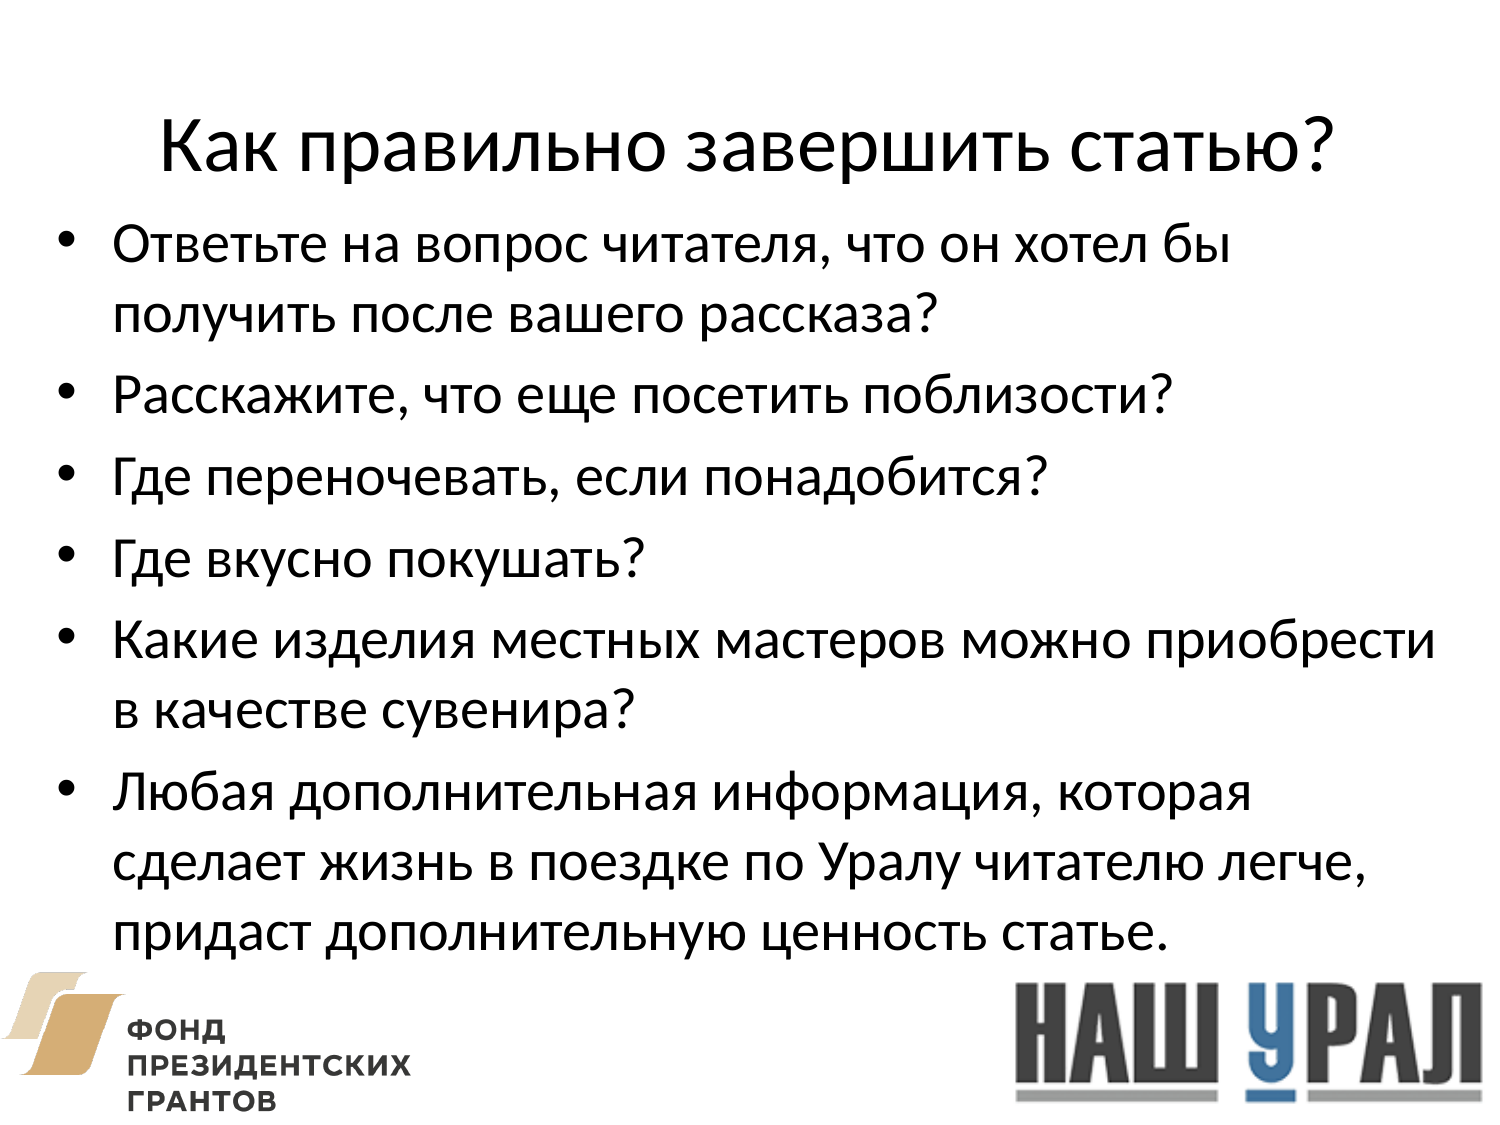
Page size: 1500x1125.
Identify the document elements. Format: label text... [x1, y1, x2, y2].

picture [0, 970, 414, 1117]
title Как правильно завершить статью? [74, 44, 1426, 196]
list Ответьте на вопрос читателя, что он хотел бы получить после вашего рассказа? Расскажите, что еще посетить поблизости? Где переночевать, если понадобится? Где вкусно покушать? Какие изделия местных мастеров можно приобрести в качестве сувенира? Любая дополнительная информация, которая сделает жизнь в поездке по Уралу читателю легче, придаст дополнительную ценность статье. [41, 196, 1459, 939]
picture [997, 963, 1500, 1125]
